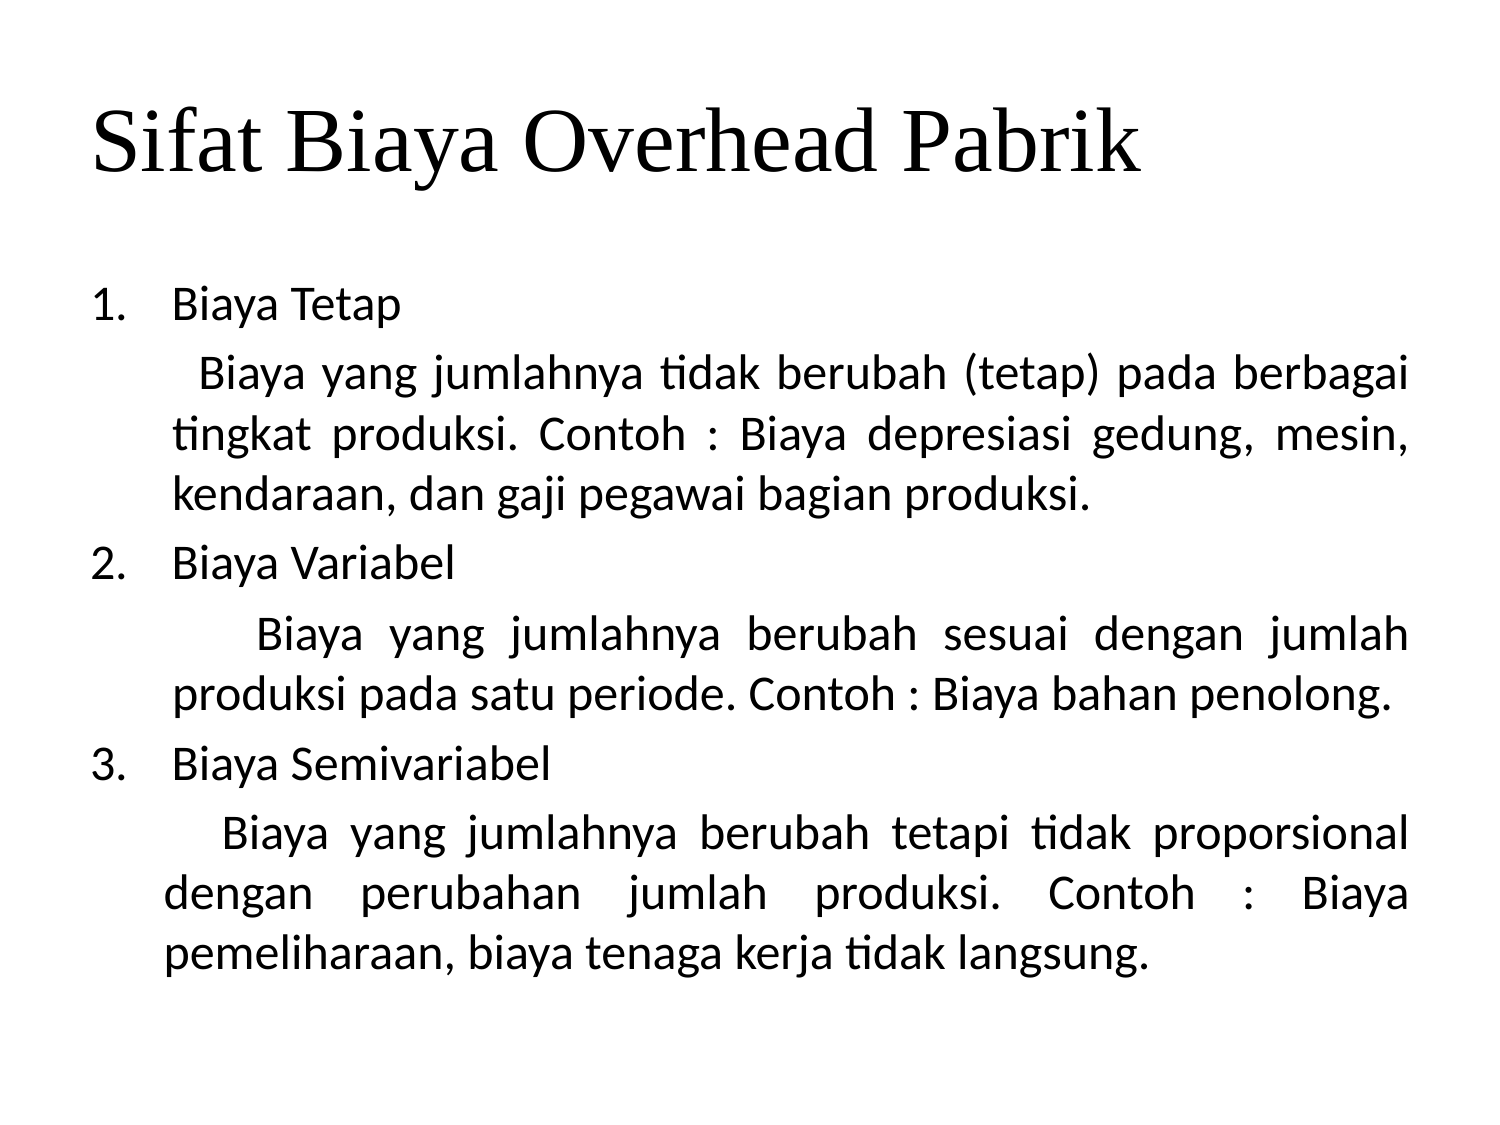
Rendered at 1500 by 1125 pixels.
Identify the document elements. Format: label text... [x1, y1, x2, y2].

list Biaya Tetap Biaya yang jumlahnya tidak berubah (tetap) pada berbagai tingkat produksi. Contoh : Biaya depresiasi gedung, mesin, kendaraan, dan gaji pegawai bagian produksi. Biaya Variabel Biaya yang jumlahnya berubah sesuai dengan jumlah produksi pada satu periode. Contoh : Biaya bahan penolong. Biaya Semivariabel Biaya yang jumlahnya berubah tetapi tidak proporsional dengan perubahan jumlah produksi. Contoh : Biaya pemeliharaan, biaya tenaga kerja tidak langsung. [75, 262, 1425, 1005]
title Sifat Biaya Overhead Pabrik [75, 37, 1425, 233]
